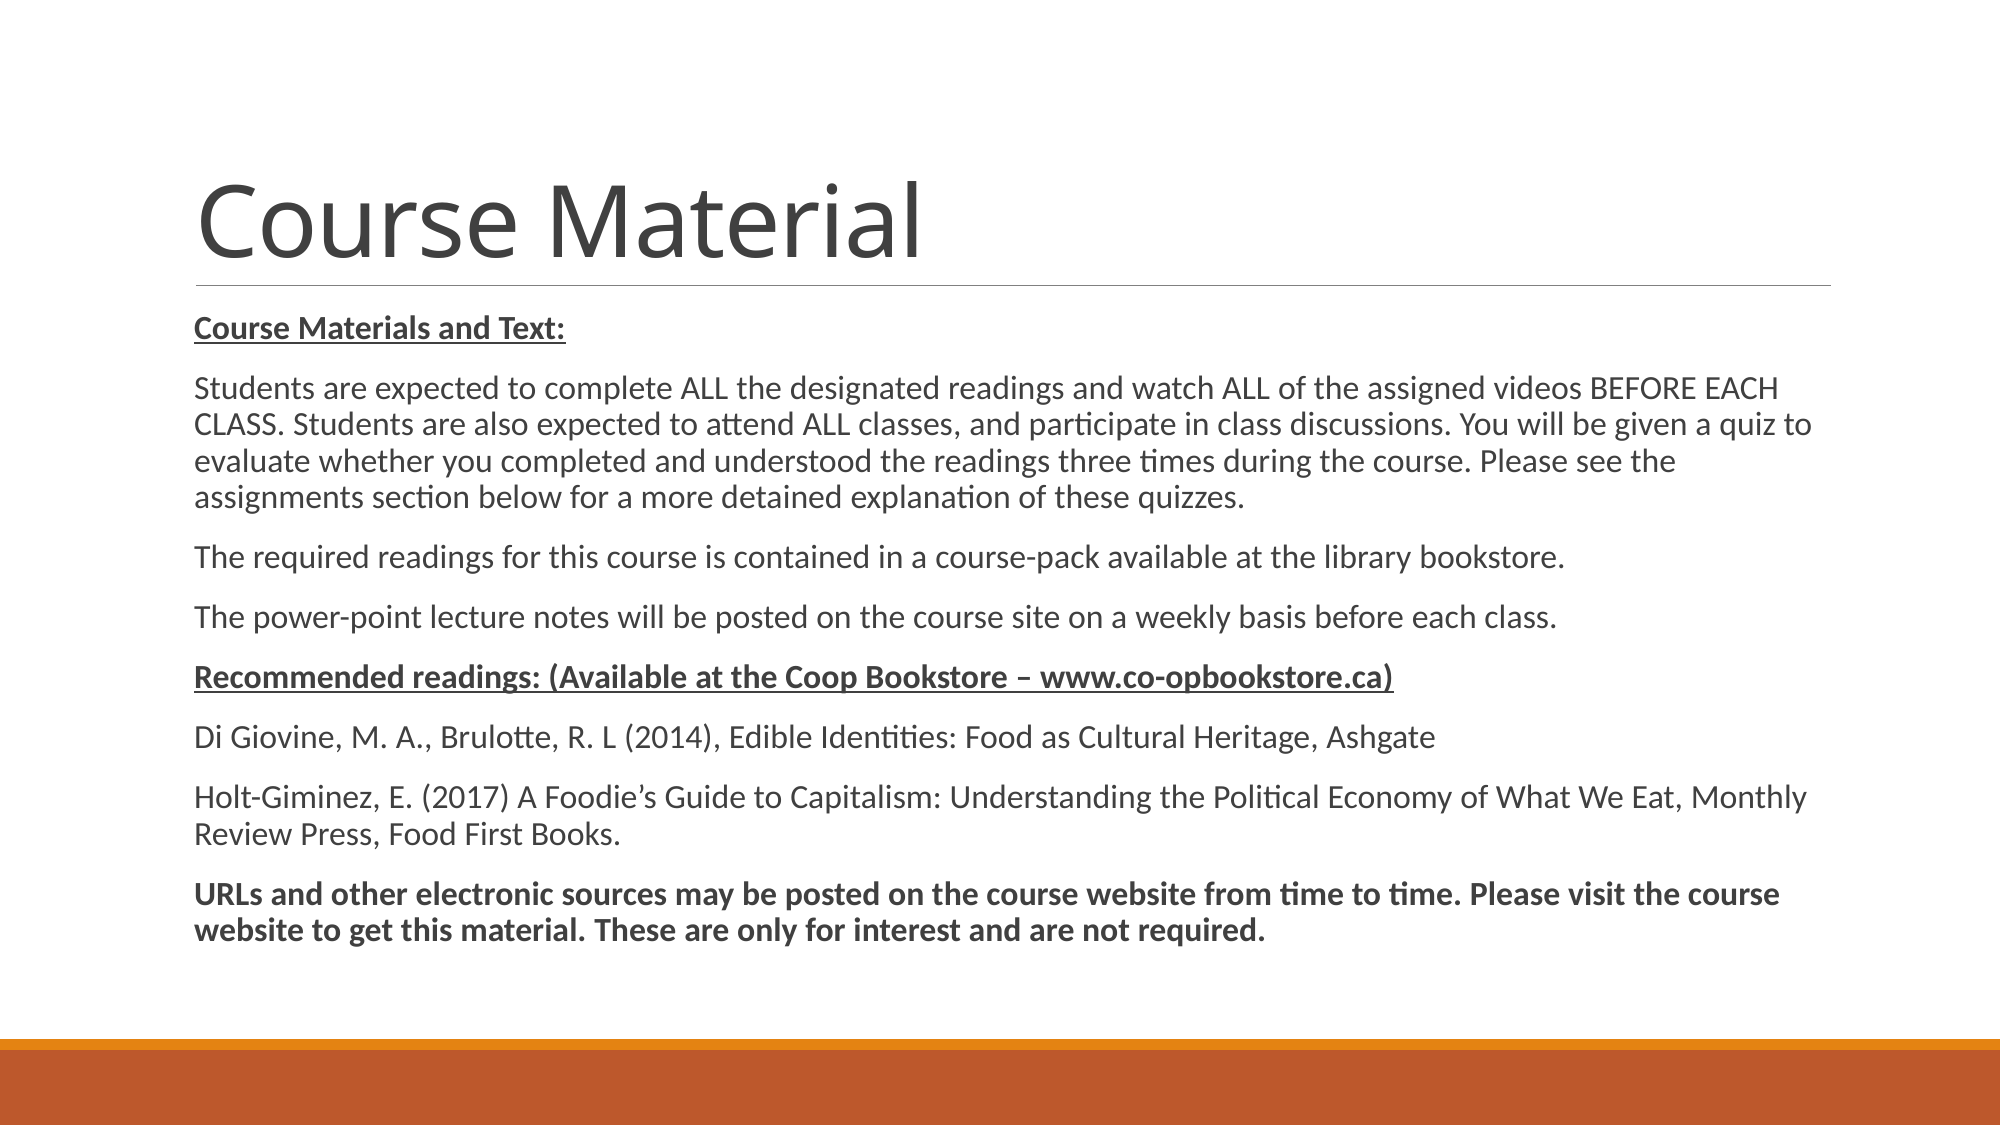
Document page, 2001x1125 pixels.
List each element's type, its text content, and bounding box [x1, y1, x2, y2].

list Course Materials and Text: Students are expected to complete ALL the designated readings and watch ALL of the assigned videos BEFORE EACH CLASS. Students are also expected to attend ALL classes, and participate in class discussions. You will be given a quiz to evaluate whether you completed and understood the readings three times during the course. Please see the assignments section below for a more detained explanation of these quizzes. The required readings for this course is contained in a course-pack available at the library bookstore. The power-point lecture notes will be posted on the course site on a weekly basis before each class. Recommended readings: (Available at the Coop Bookstore – www.co-opbookstore.ca) Di Giovine, M. A., Brulotte, R. L (2014), Edible Identities: Food as Cultural Heritage, Ashgate Holt-Giminez, E. (2017) A Foodie’s Guide to Capitalism: Understanding the Political Economy of What We Eat, Monthly Review Press, Food First Books. URLs and other electronic sources may be posted on the course website from time to time. Please visit the course website to get this material. These are only for interest and are not required. [180, 302, 1830, 963]
title Course Material [180, 47, 1830, 285]
